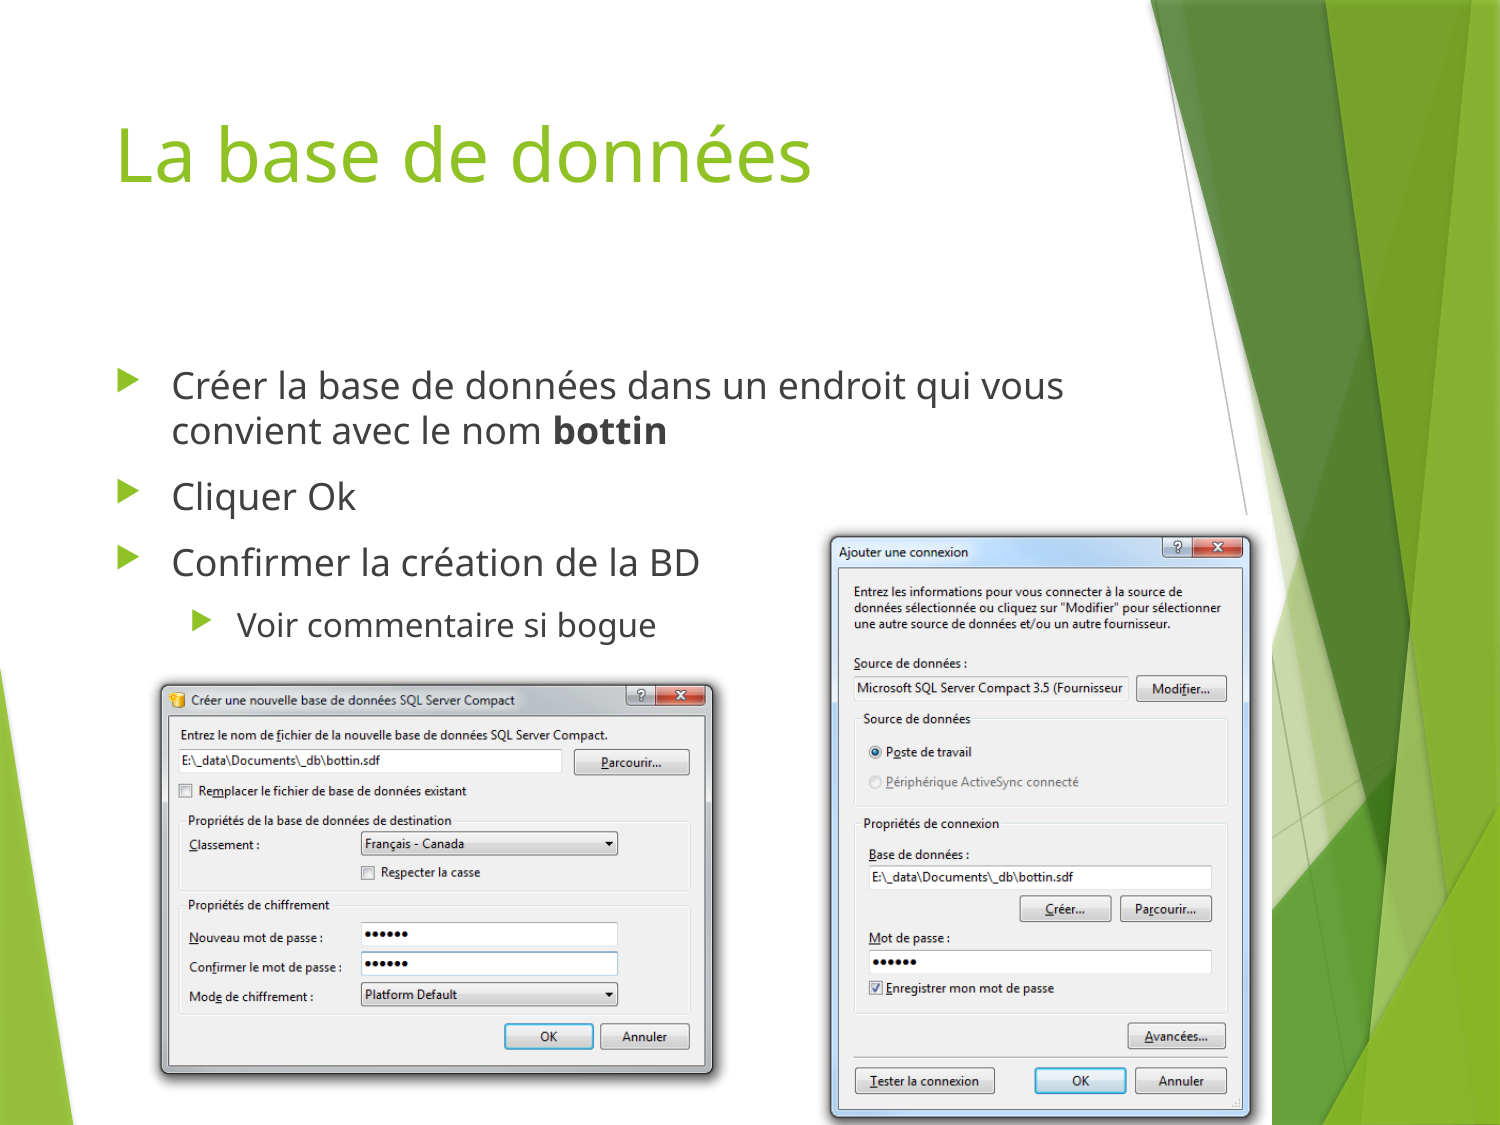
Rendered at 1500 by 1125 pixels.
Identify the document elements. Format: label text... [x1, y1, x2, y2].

picture [147, 672, 733, 1095]
title La base de données [99, 99, 1142, 317]
list Créer la base de données dans un endroit qui vous convient avec le nom bottin Cliquer Ok Confirmer la création de la BD Voir commentaire si bogue [99, 354, 1142, 992]
picture [808, 514, 1272, 1125]
